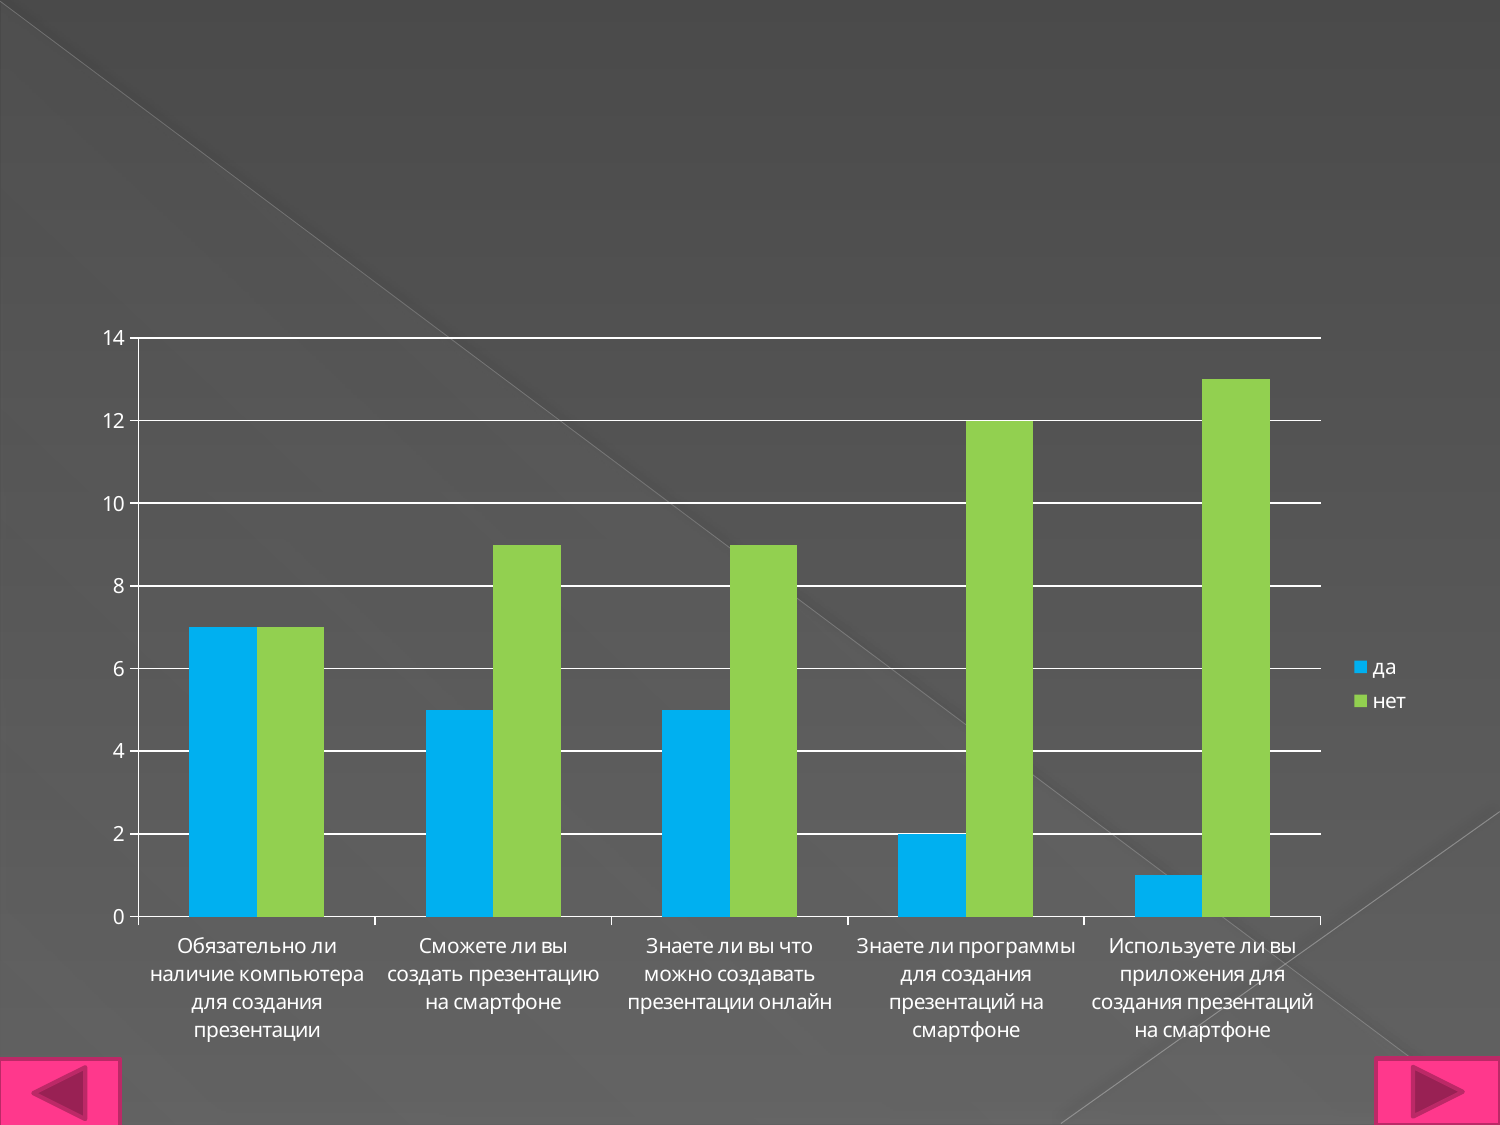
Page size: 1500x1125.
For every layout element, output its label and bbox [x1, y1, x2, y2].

text_box [1374, 1056, 1500, 1125]
chart [74, 308, 1426, 1060]
text_box [0, 1057, 122, 1125]
